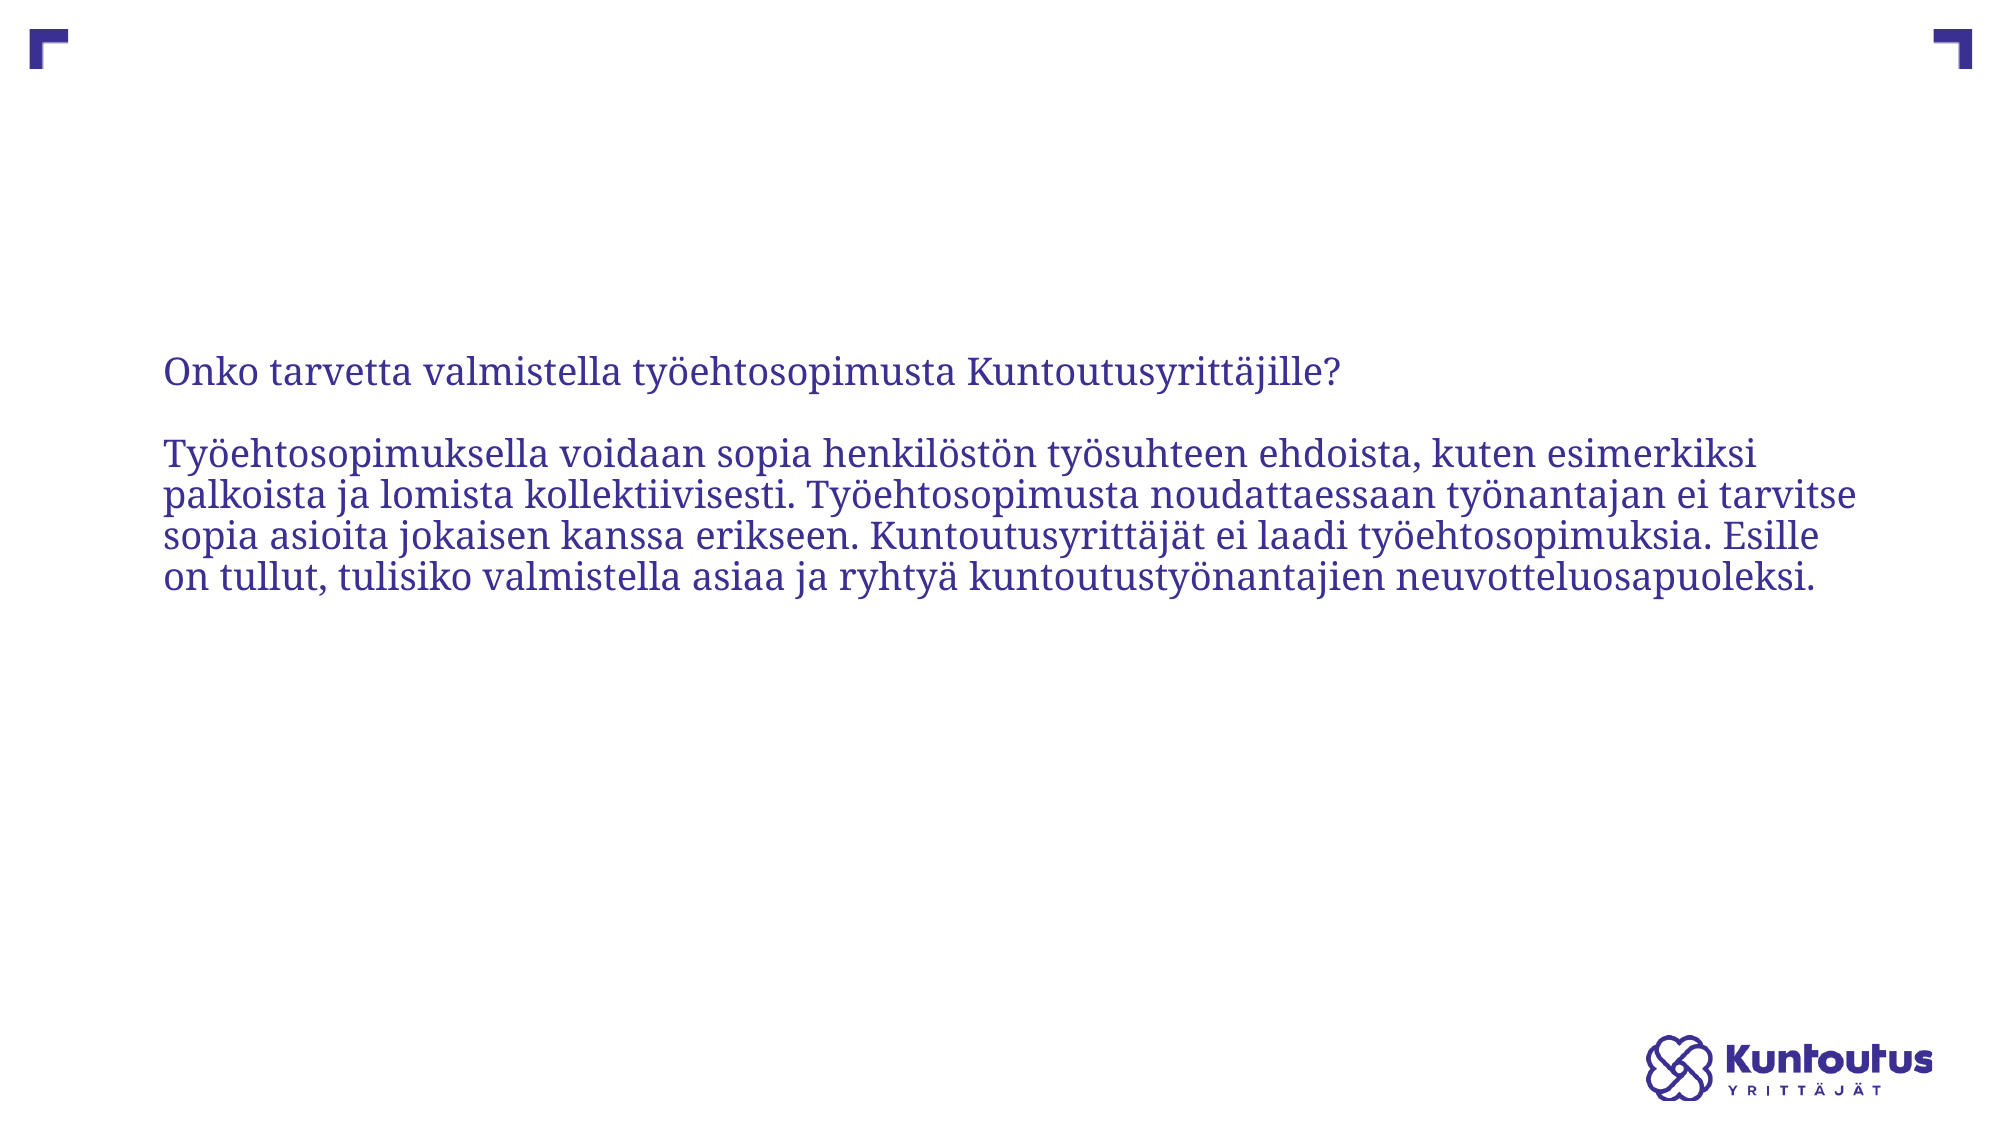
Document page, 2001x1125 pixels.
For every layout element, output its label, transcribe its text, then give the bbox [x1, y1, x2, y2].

title Onko tarvetta valmistella työehtosopimusta Kuntoutusyrittäjille? Työehtosopimuksella voidaan sopia henkilöstön työsuhteen ehdoista, kuten esimerkiksi palkoista ja lomista kollektiivisesti. Työehtosopimusta noudattaessaan työnantajan ei tarvitse sopia asioita jokaisen kanssa erikseen. Kuntoutusyrittäjät ei laadi työehtosopimuksia. Esille on tullut, tulisiko valmistella asiaa ja ryhtyä kuntoutustyönantajien neuvotteluosapuoleksi. [148, 342, 1874, 734]
